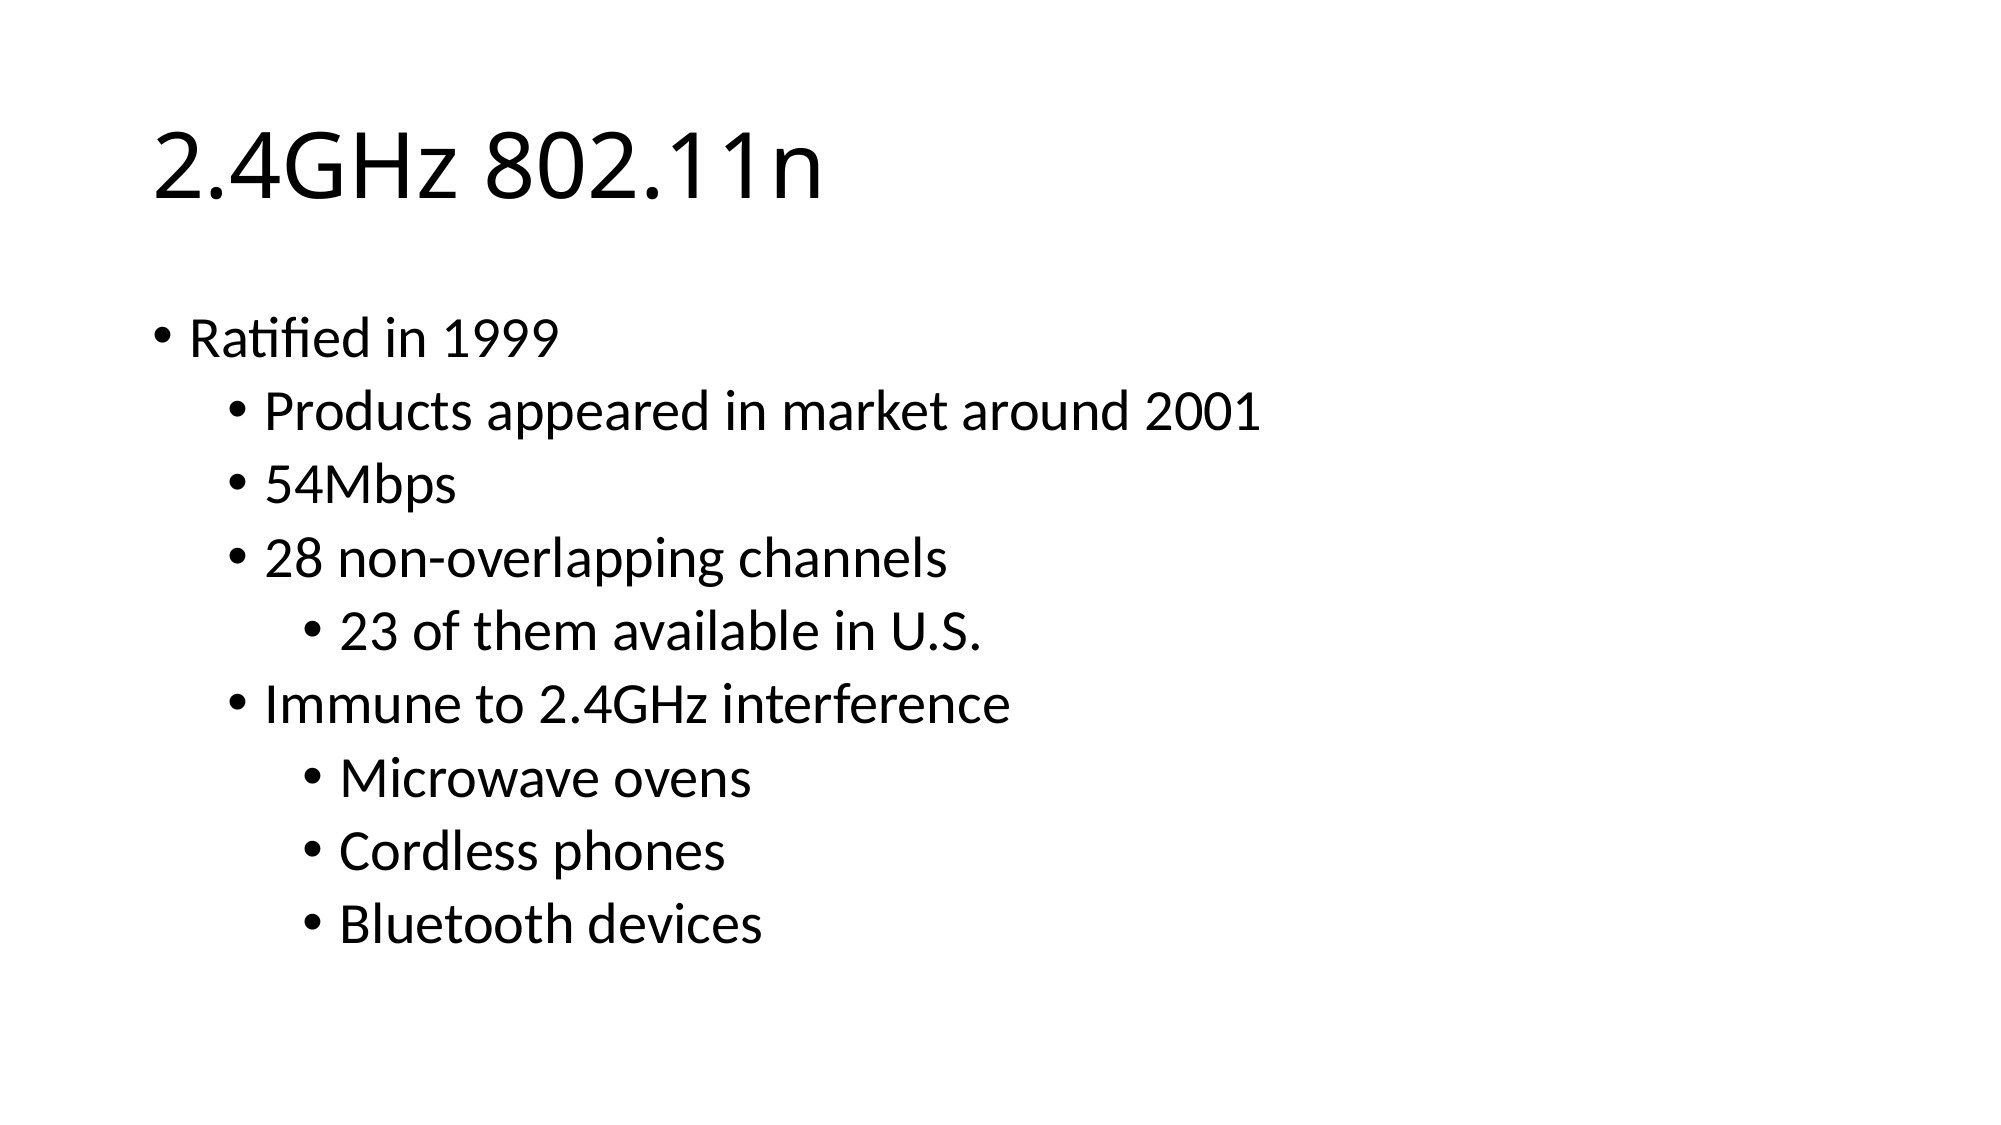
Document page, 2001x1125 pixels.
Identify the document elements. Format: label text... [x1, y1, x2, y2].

list Ratified in 1999 Products appeared in market around 2001 54Mbps 28 non-overlapping channels 23 of them available in U.S. Immune to 2.4GHz interference Microwave ovens Cordless phones Bluetooth devices [137, 299, 1863, 1014]
title 2.4GHz 802.11n [137, 59, 1863, 278]
